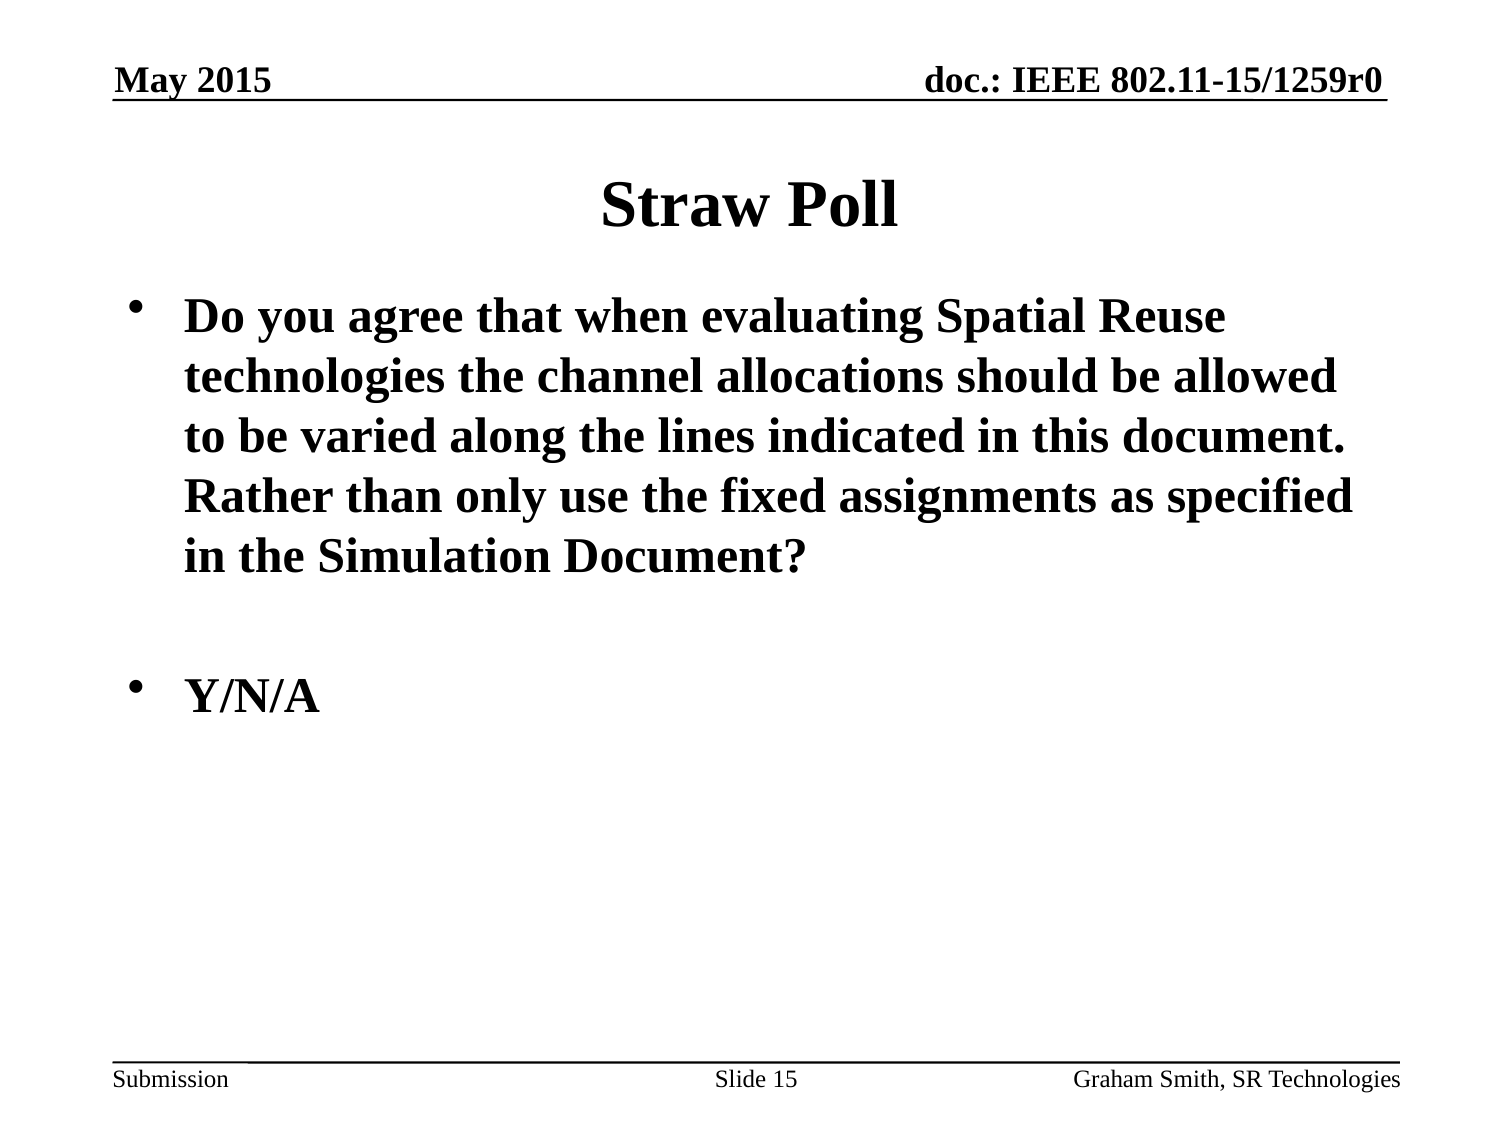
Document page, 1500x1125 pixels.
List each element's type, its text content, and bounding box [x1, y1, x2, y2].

list Do you agree that when evaluating Spatial Reuse technologies the channel allocations should be allowed to be varied along the lines indicated in this document. Rather than only use the fixed assignments as specified in the Simulation Document? Y/N/A [112, 288, 1388, 950]
slide_number Slide 15 [712, 1061, 800, 1093]
title Straw Poll [112, 112, 1388, 288]
footer Graham Smith, SR Technologies [1069, 1061, 1402, 1093]
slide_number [114, 54, 286, 101]
